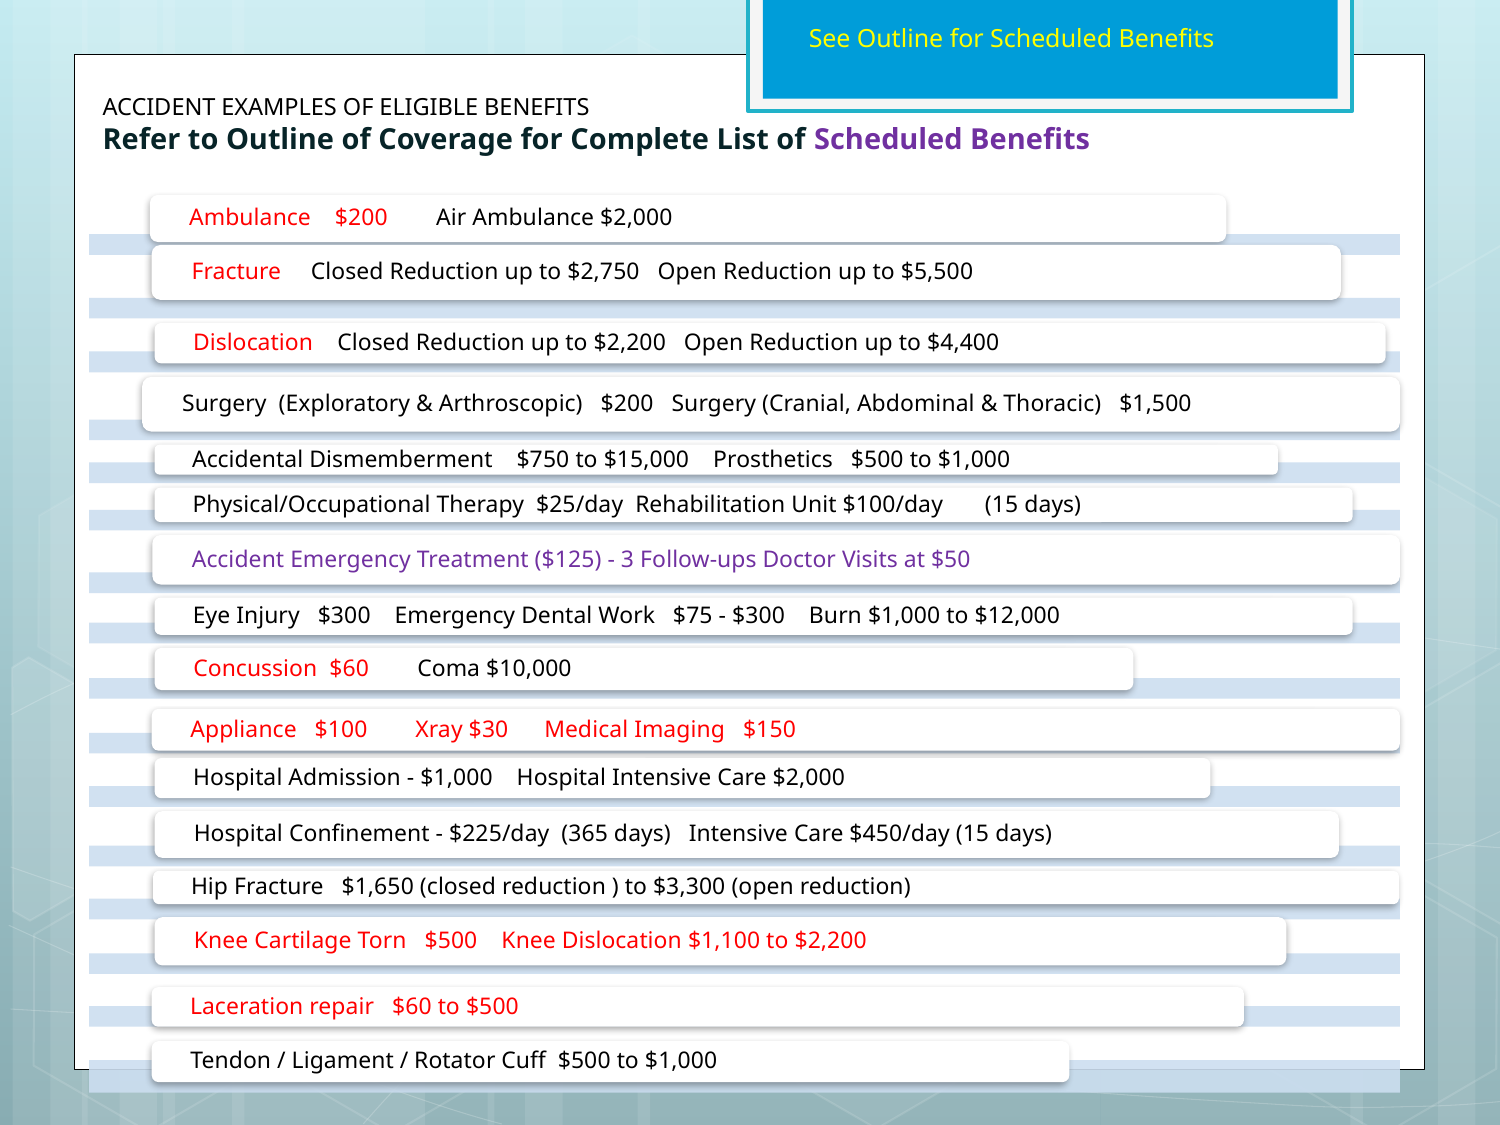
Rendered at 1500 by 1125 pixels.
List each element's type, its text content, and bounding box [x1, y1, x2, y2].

title ACCIDENT EXAMPLES OF ELIGIBLE BENEFITS Refer to Outline of Coverage for Complete List of Scheduled Benefits [87, 50, 1500, 163]
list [88, 162, 1401, 1125]
slide_number See Outline for Scheduled Benefits [793, 12, 1319, 63]
